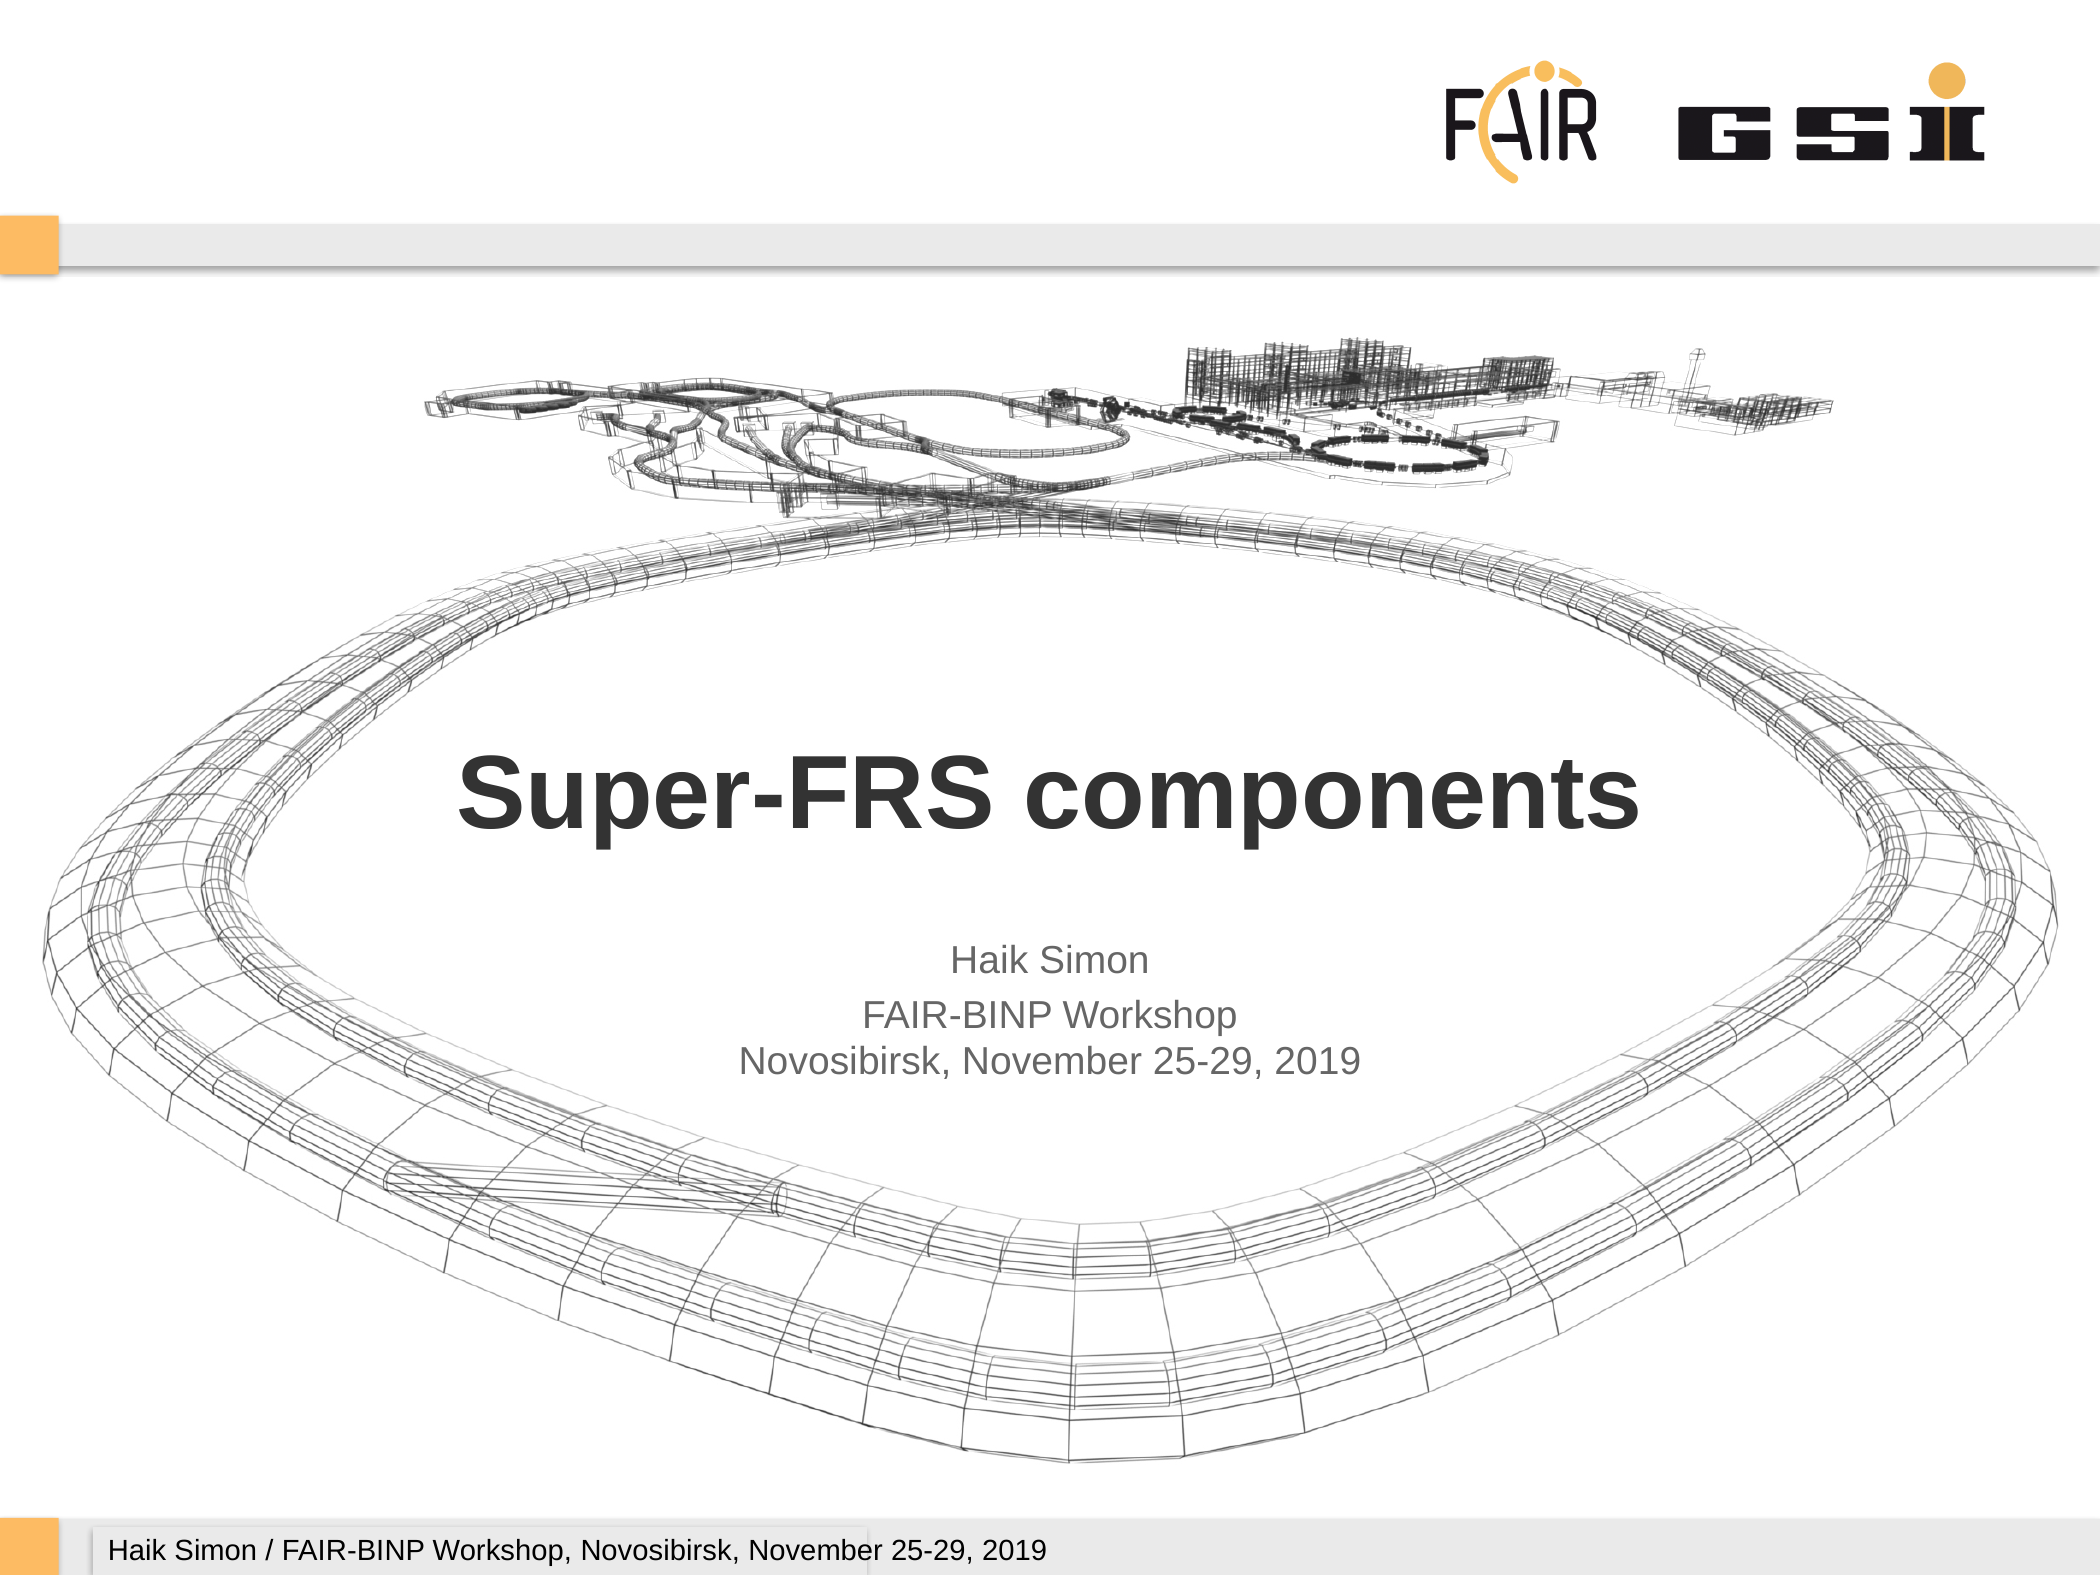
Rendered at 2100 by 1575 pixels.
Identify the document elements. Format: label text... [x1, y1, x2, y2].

picture [1445, 58, 1597, 185]
text_box Haik Simon / FAIR-BINP Workshop, Novosibirsk, November 25-29, 2019 [93, 1524, 2051, 1575]
picture [1676, 59, 1986, 163]
title Super-FRS components [291, 681, 1809, 861]
subtitle Haik Simon FAIR-BINP Workshop Novosibirsk, November 25-29, 2019 [315, 924, 1785, 1095]
picture [25, 325, 2076, 1487]
